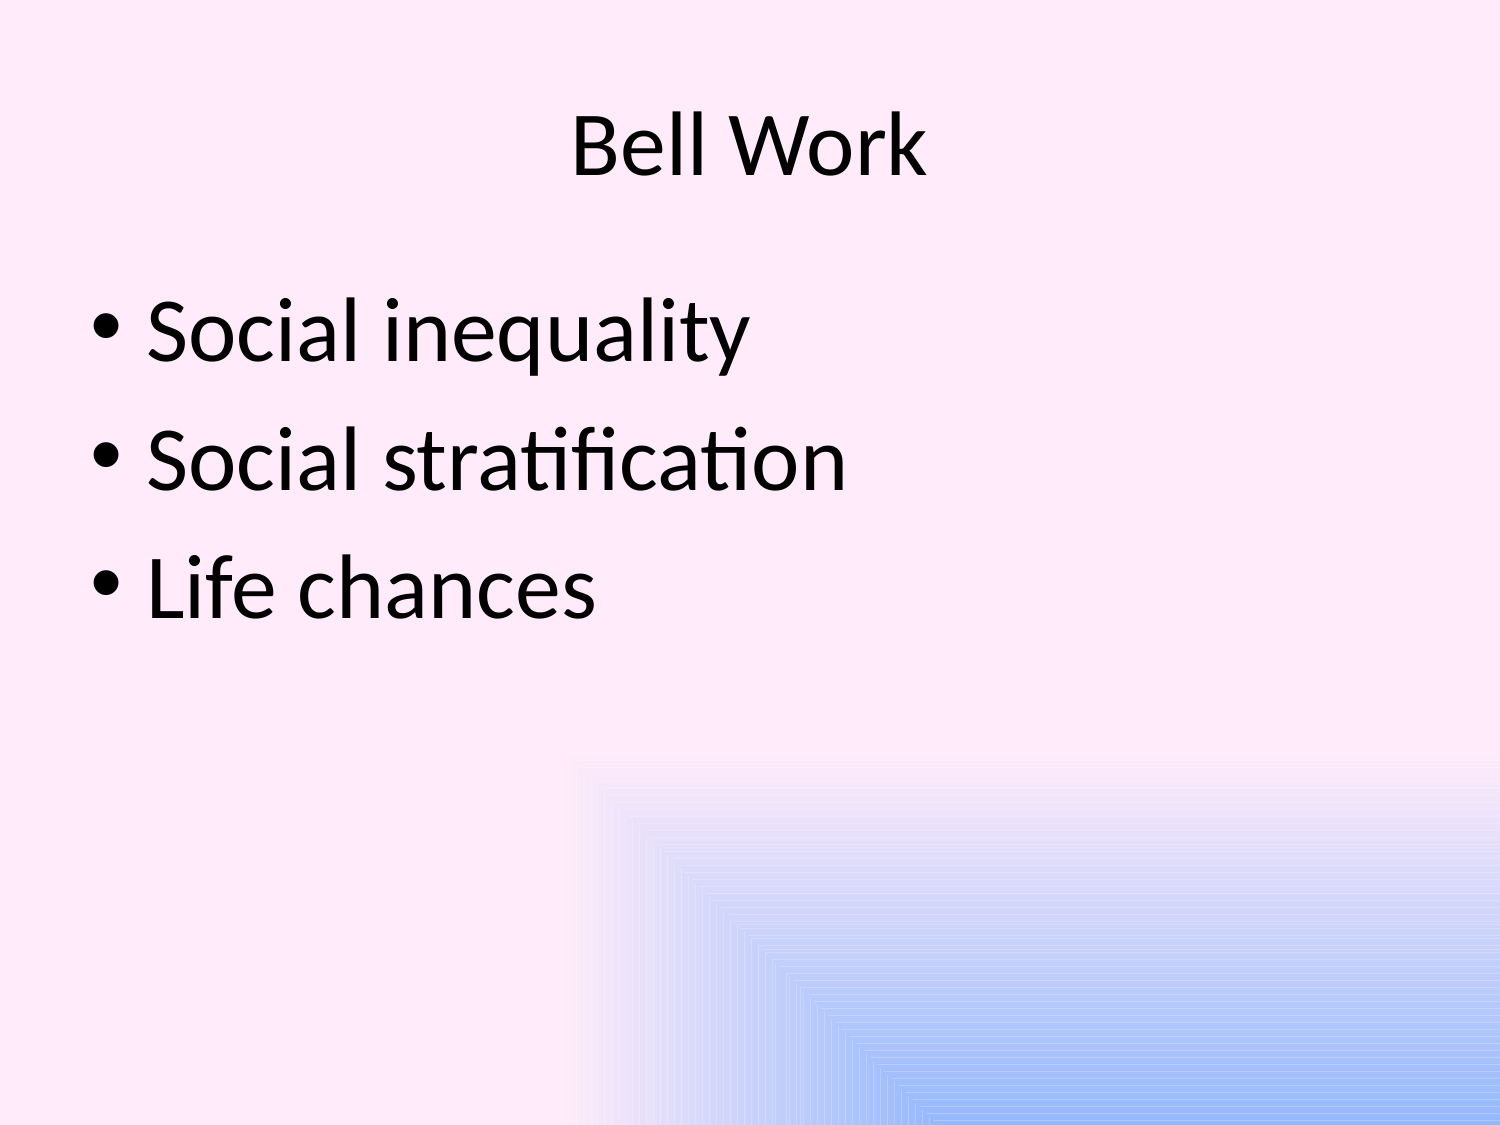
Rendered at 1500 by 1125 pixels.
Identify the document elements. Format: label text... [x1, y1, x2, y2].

list Social inequality Social stratification Life chances [75, 262, 1425, 1005]
title Bell Work [75, 45, 1425, 233]
